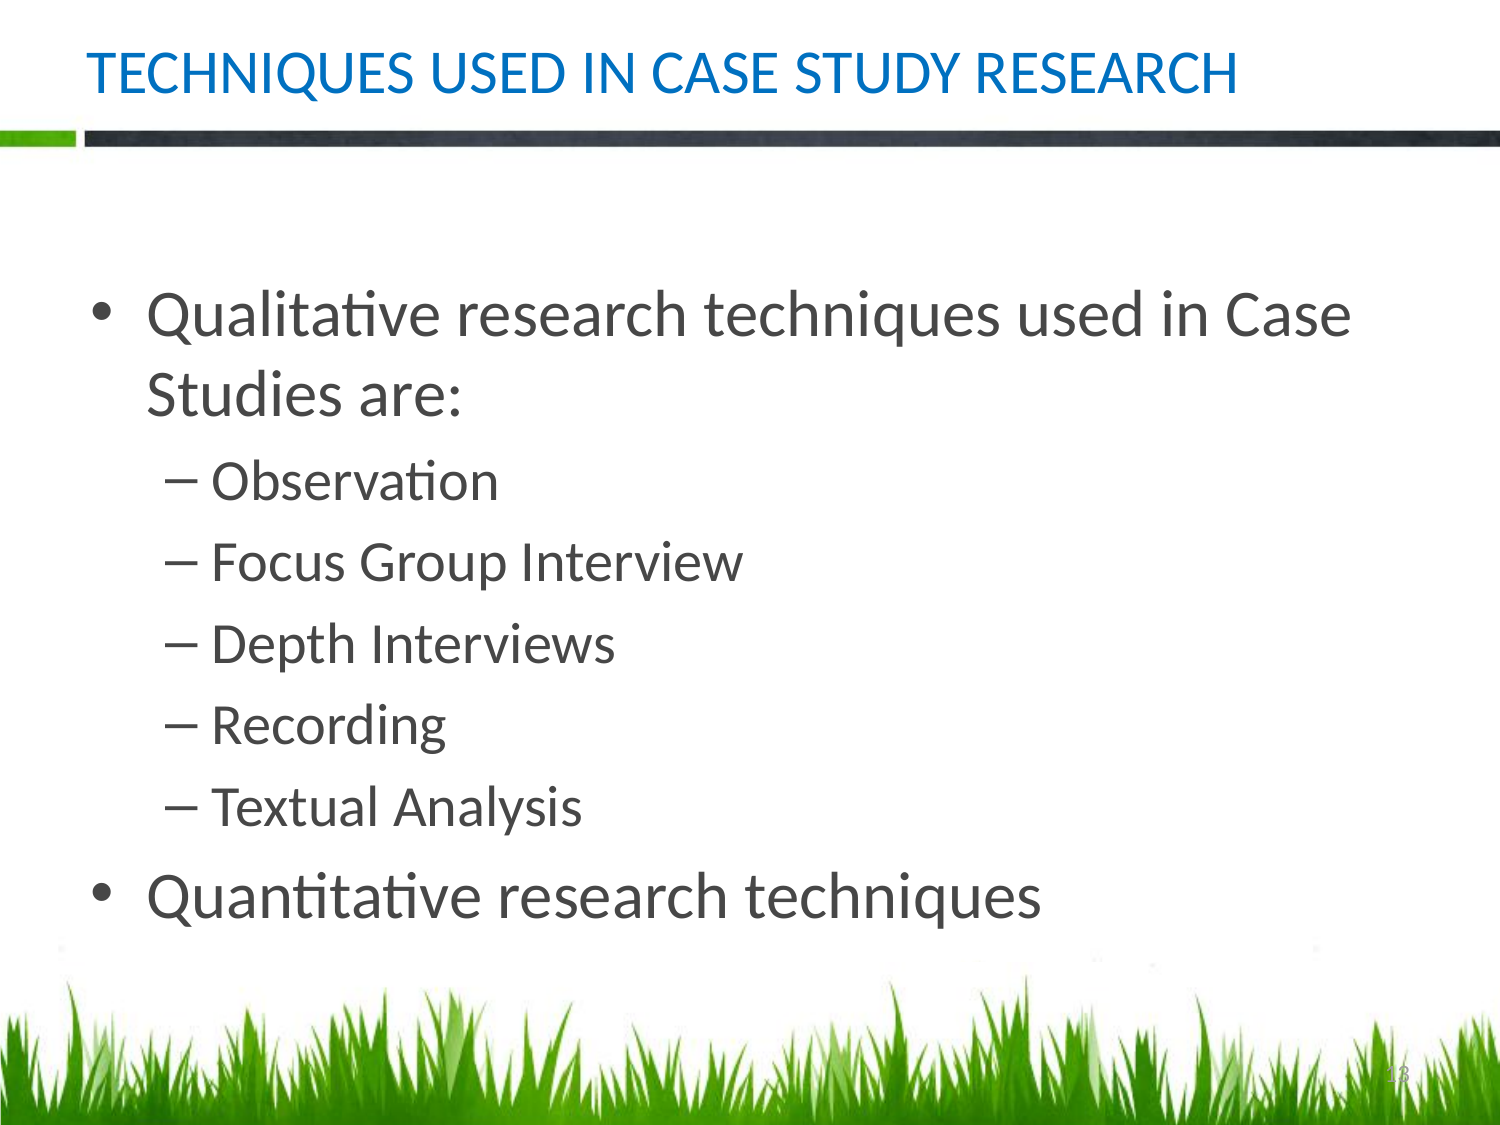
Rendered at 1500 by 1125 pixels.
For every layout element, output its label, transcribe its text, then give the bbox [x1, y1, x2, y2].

title TECHNIQUES USED IN CASE STUDY RESEARCH [71, 12, 1450, 125]
list Qualitative research techniques used in Case Studies are: Observation Focus Group Interview Depth Interviews Recording Textual Analysis Quantitative research techniques [75, 262, 1425, 1005]
picture [0, 0, 1500, 1125]
slide_number 13 [1074, 1042, 1425, 1103]
